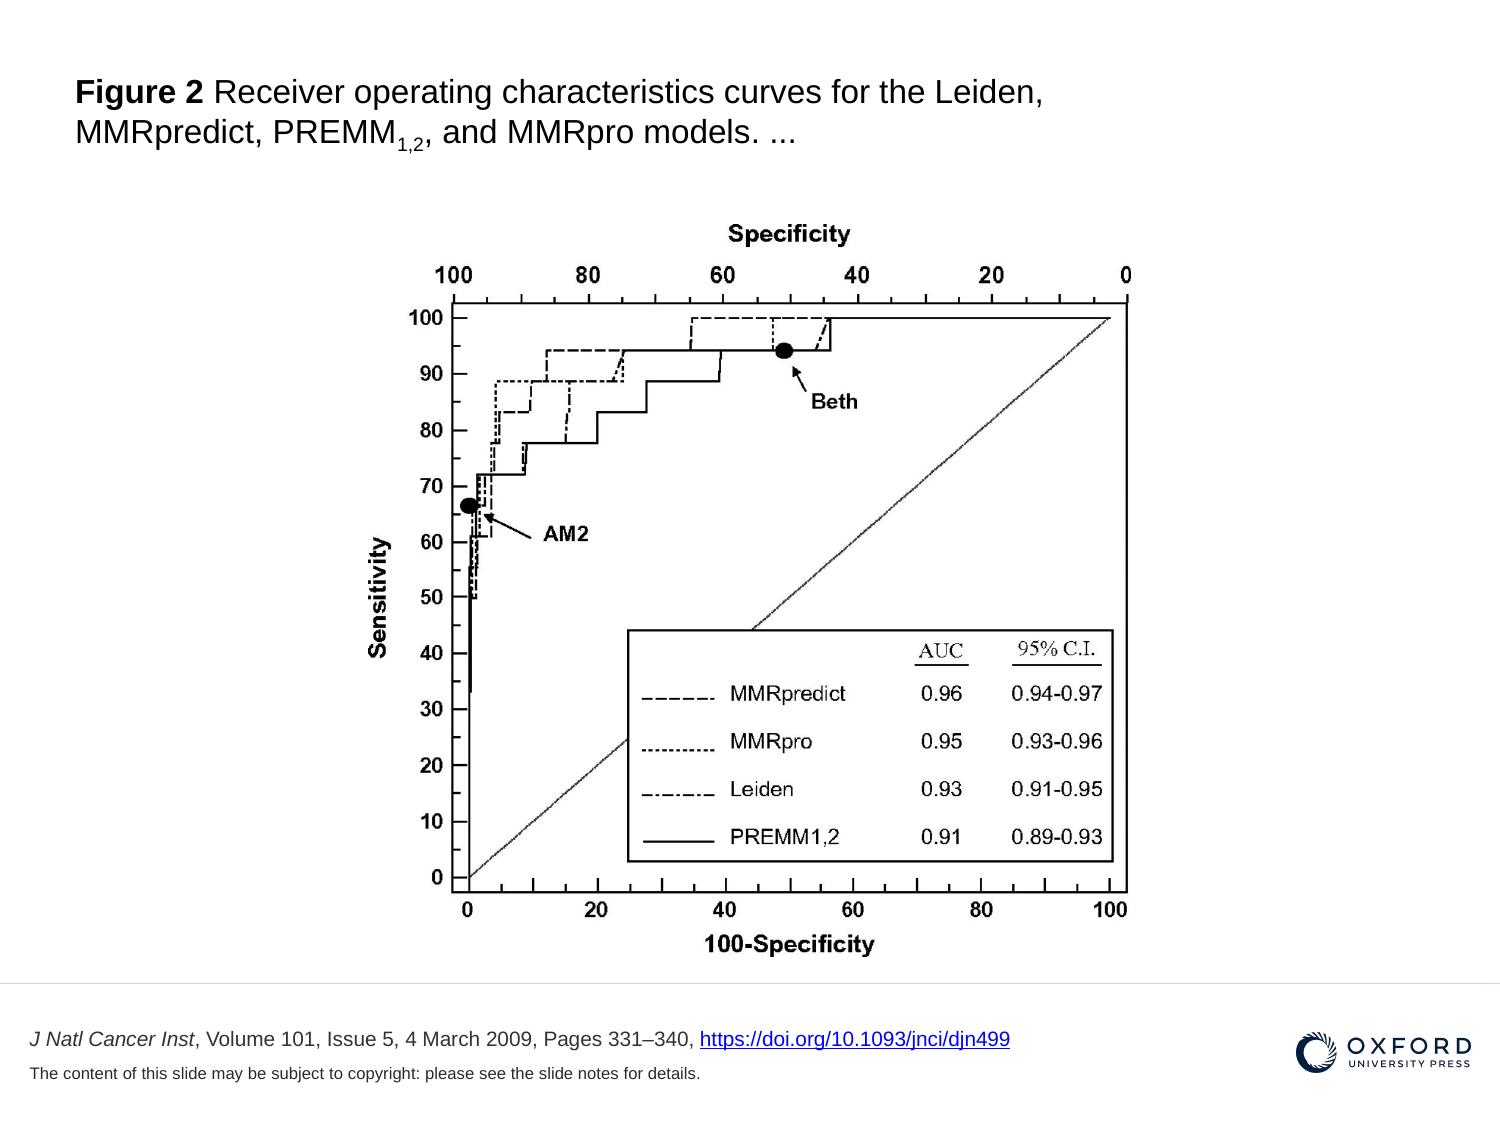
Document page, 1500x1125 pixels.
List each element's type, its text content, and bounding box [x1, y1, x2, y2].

title Figure 2 Receiver operating characteristics curves for the Leiden, MMRpredict, PREMM1,2, and MMRpro models. ... [75, 69, 1078, 171]
picture [368, 224, 1131, 957]
footer J Natl Cancer Inst, Volume 101, Issue 5, 4 March 2009, Pages 331–340, https://doi.org/10.1093/jnci/djn499 The content of this slide may be subject to copyright: please see the slide notes for details. [0, 983, 1260, 1125]
picture [1296, 1032, 1471, 1073]
